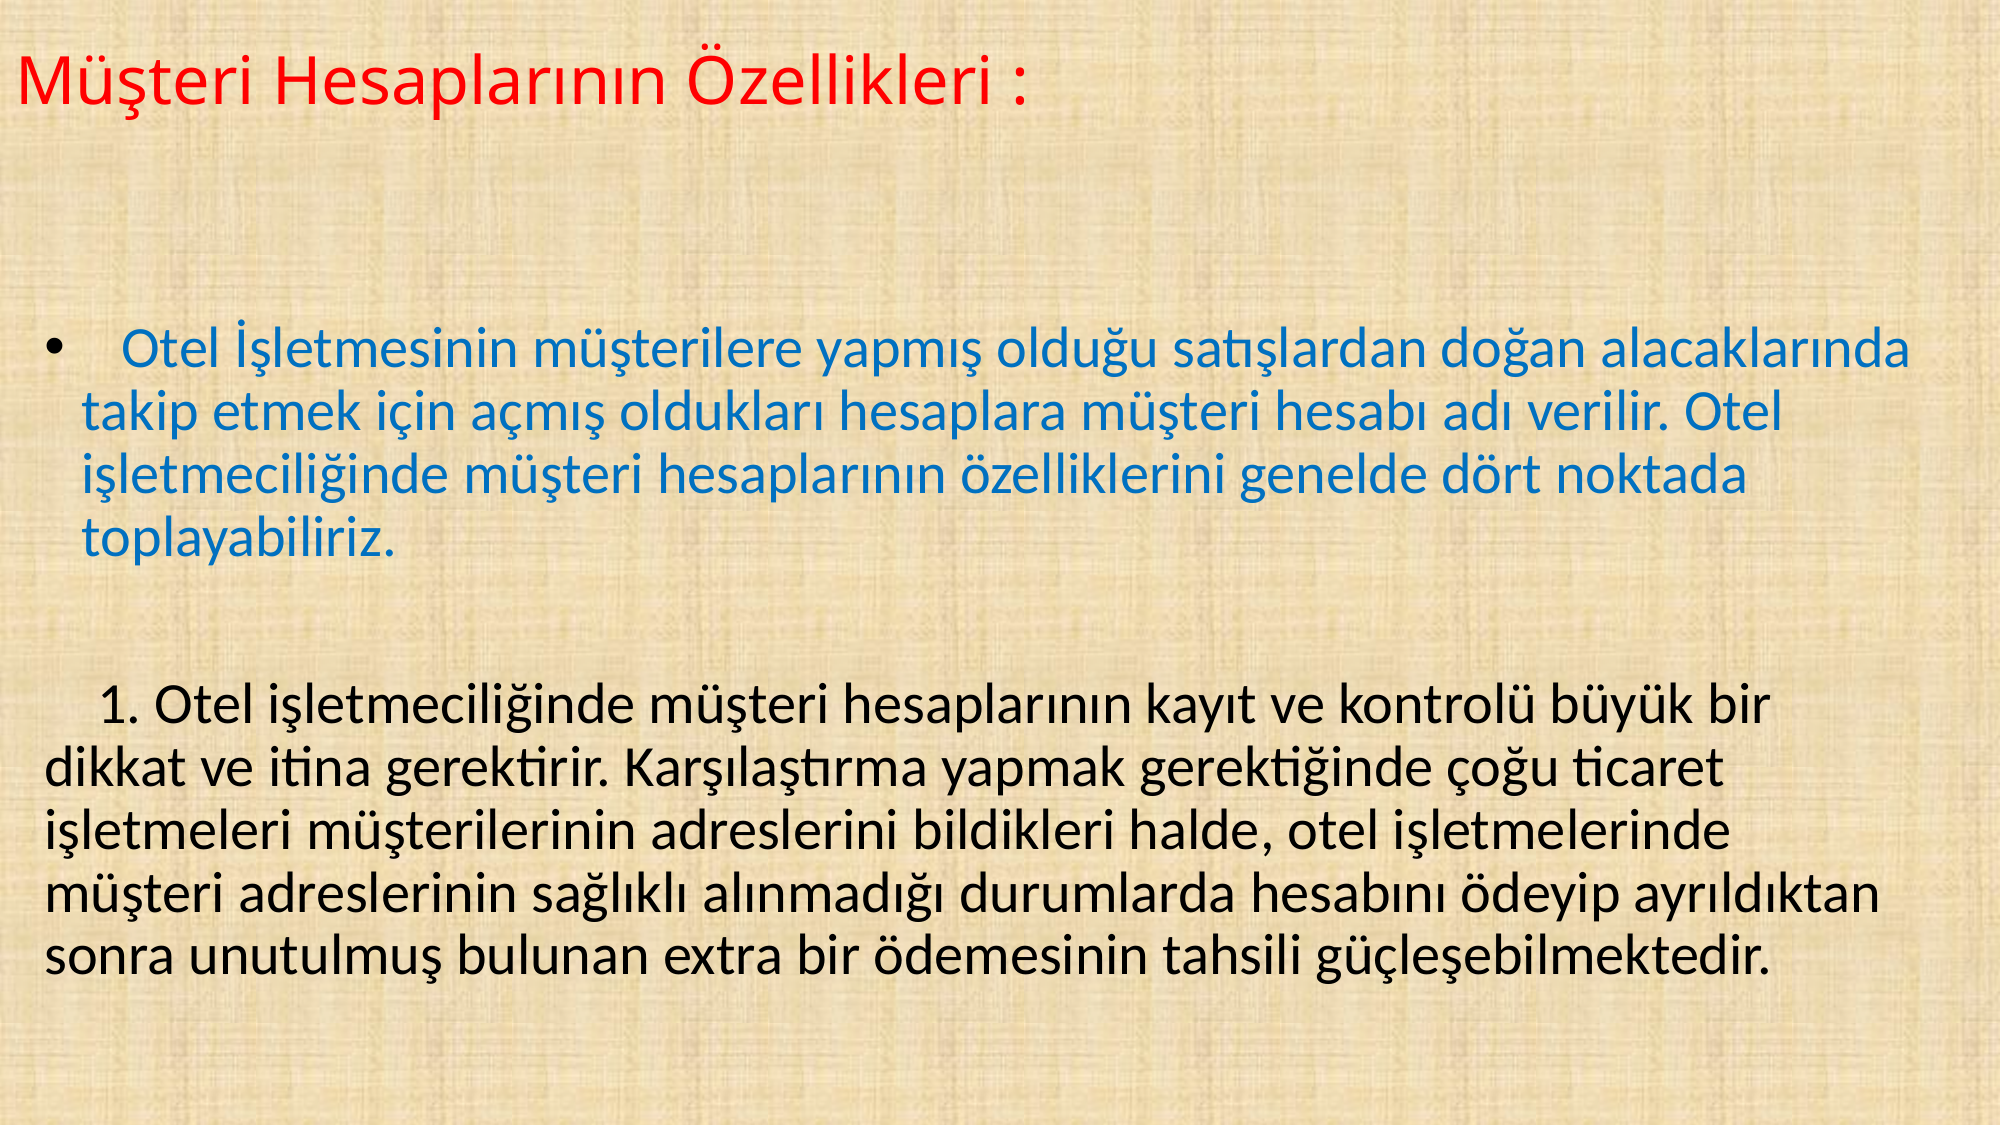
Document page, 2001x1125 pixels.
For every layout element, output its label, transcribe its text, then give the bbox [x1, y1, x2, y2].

title Müşteri Hesaplarının Özellikleri : [0, 3, 1725, 163]
list Otel İşletmesinin müşterilere yapmış olduğu satışlardan doğan alacaklarında takip etmek için açmış oldukları hesaplara müşteri hesabı adı verilir. Otel işletmeciliğinde müşteri hesaplarının özelliklerini genelde dört noktada toplayabiliriz. 1. Otel işletmeciliğinde müşteri hesaplarının kayıt ve kontrolü büyük bir dikkat ve itina gerektirir. Karşılaştırma yapmak gerektiğinde çoğu ticaret işletmeleri müşterilerinin adreslerini bildikleri halde, otel işletmelerinde müşteri adreslerinin sağlıklı alınmadığı durumlarda hesabını ödeyip ayrıldıktan sonra unutulmuş bulunan extra bir ödemesinin tahsili güçleşebilmektedir. [29, 309, 1938, 1085]
